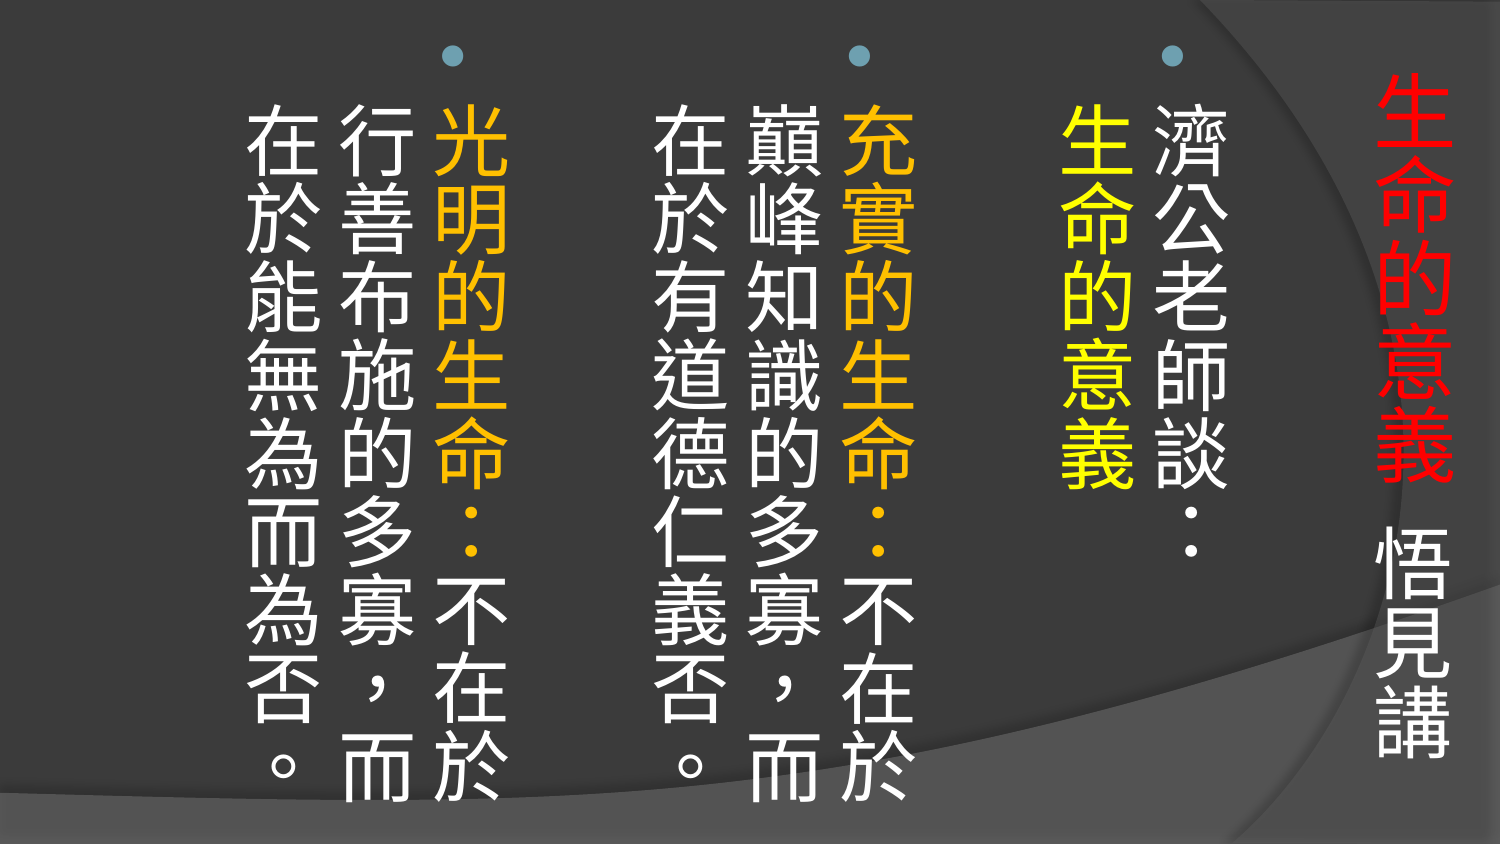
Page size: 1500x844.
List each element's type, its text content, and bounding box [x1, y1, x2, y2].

title 生命的意義 悟見講 [1352, 20, 1473, 812]
list 濟公老師談： 生命的意義 充實的生命：不在於巔峰知識的多寡，而在於有道德仁義否。 光明的生命：不在於行善布施的多寡，而在於能無為而為否。 [29, 21, 1353, 825]
